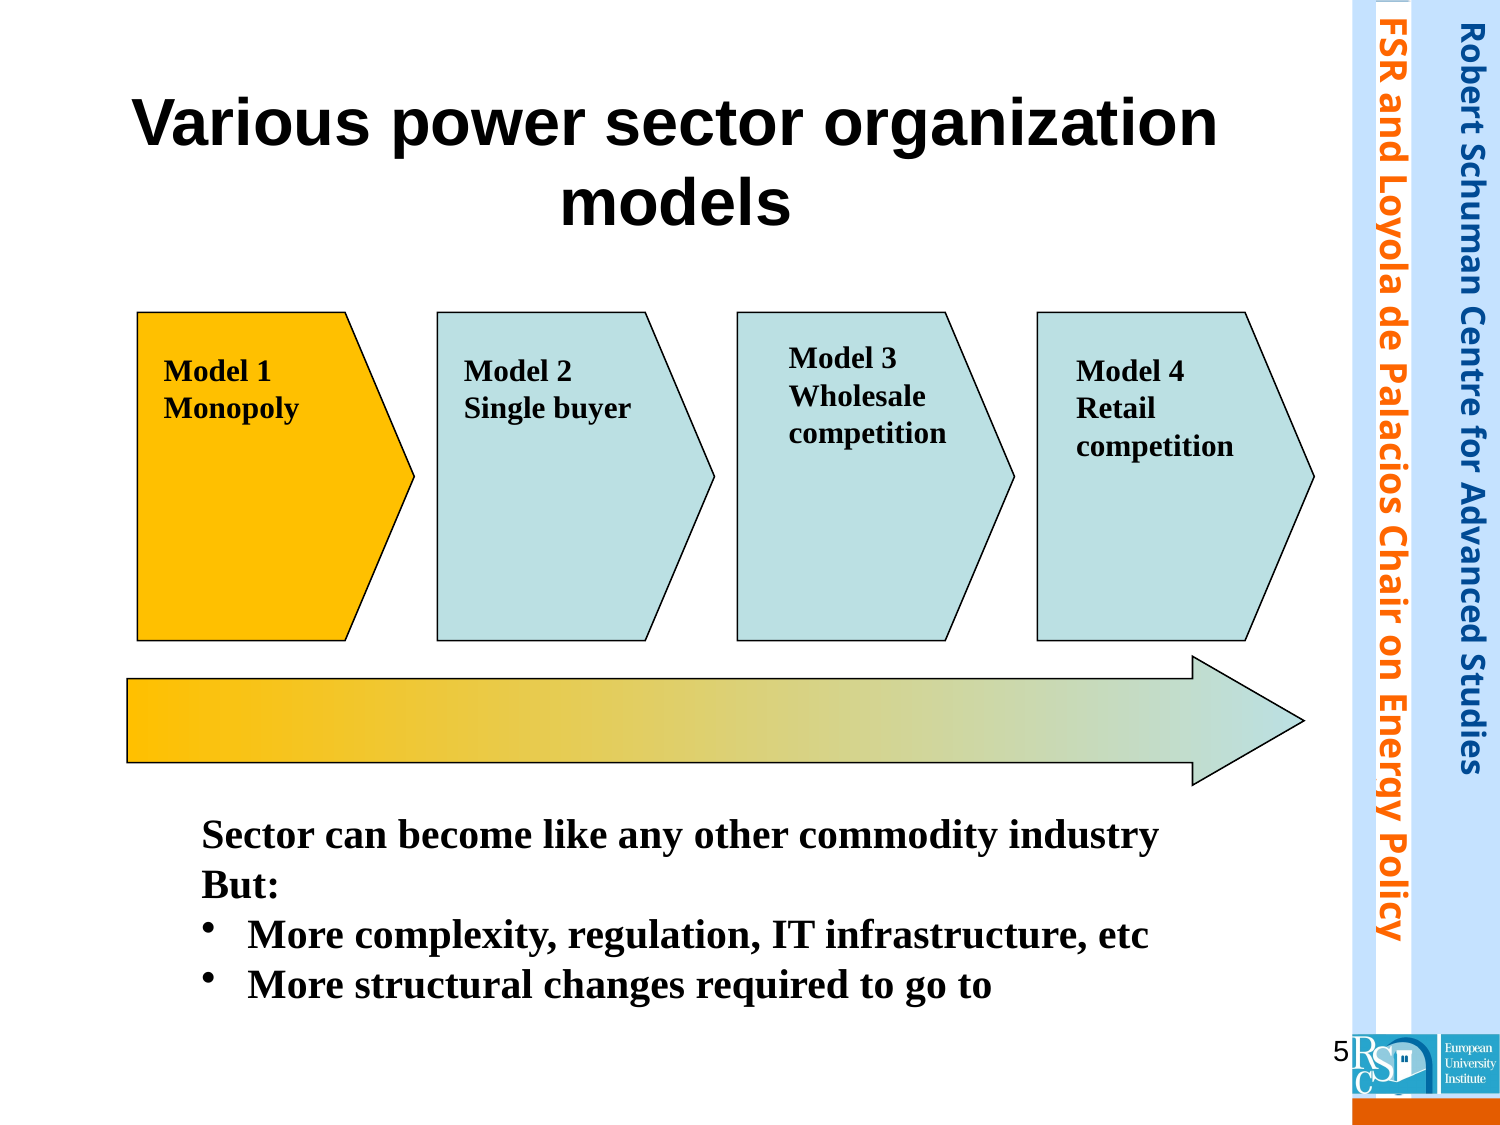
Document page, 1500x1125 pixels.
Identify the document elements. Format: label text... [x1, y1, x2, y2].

text_box Model 3 Wholesale competition [774, 337, 948, 450]
text_box [137, 312, 415, 641]
text_box Sector can become like any other commodity industry But: More complexity, regulation, IT infrastructure, etc More structural changes required to go to [187, 807, 1254, 1008]
text_box Model 2 Single buyer [449, 349, 632, 425]
slide_number 5 [1074, 1024, 1365, 1103]
text_box [437, 312, 715, 641]
picture [1365, 1034, 1500, 1098]
title Various power sector organization models [58, 58, 1294, 259]
text_box Model 4 Retail competition [1062, 349, 1235, 463]
picture [0, 0, 1352, 1125]
text_box Model 1 Monopoly [149, 349, 300, 425]
text_box [737, 312, 1015, 641]
text_box [1037, 312, 1315, 641]
text_box [127, 656, 1305, 786]
